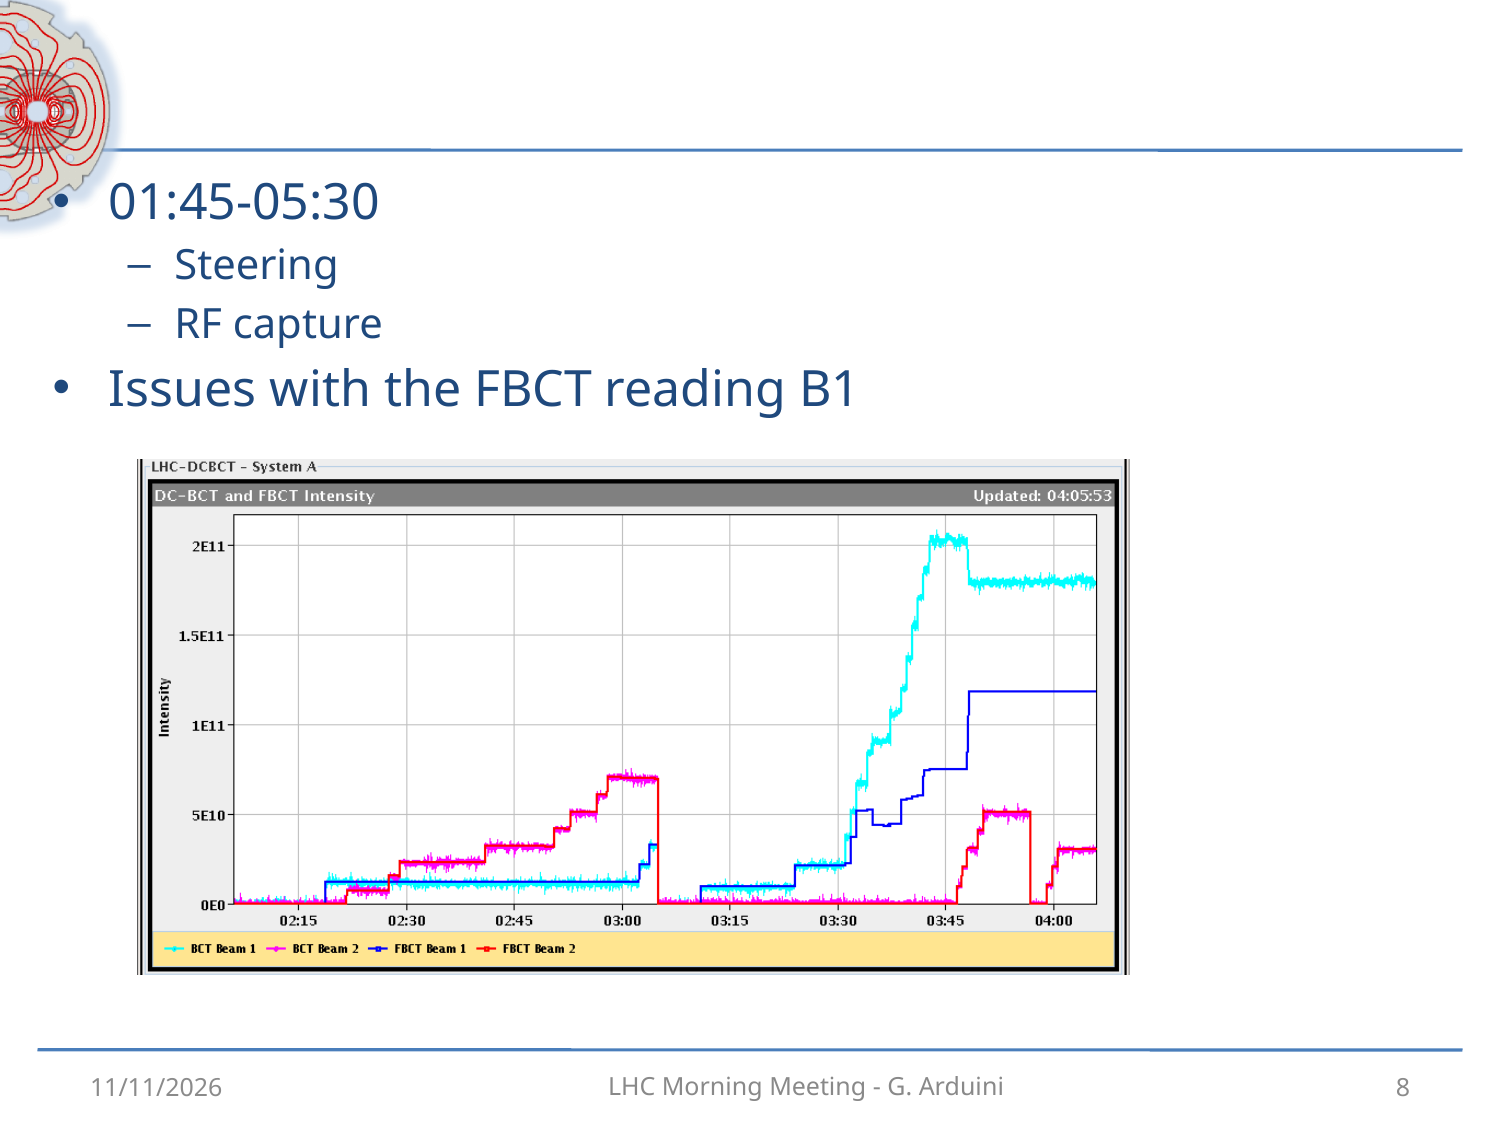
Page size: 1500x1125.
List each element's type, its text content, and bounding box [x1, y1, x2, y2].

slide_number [75, 1074, 425, 1103]
footer LHC Morning Meeting - G. Arduini [275, 1074, 1074, 1100]
list 01:45-05:30 Steering RF capture Issues with the FBCT reading B1 [37, 162, 1463, 1026]
picture [137, 459, 1130, 976]
slide_number 8 [1074, 1074, 1425, 1103]
picture [0, 2, 109, 220]
